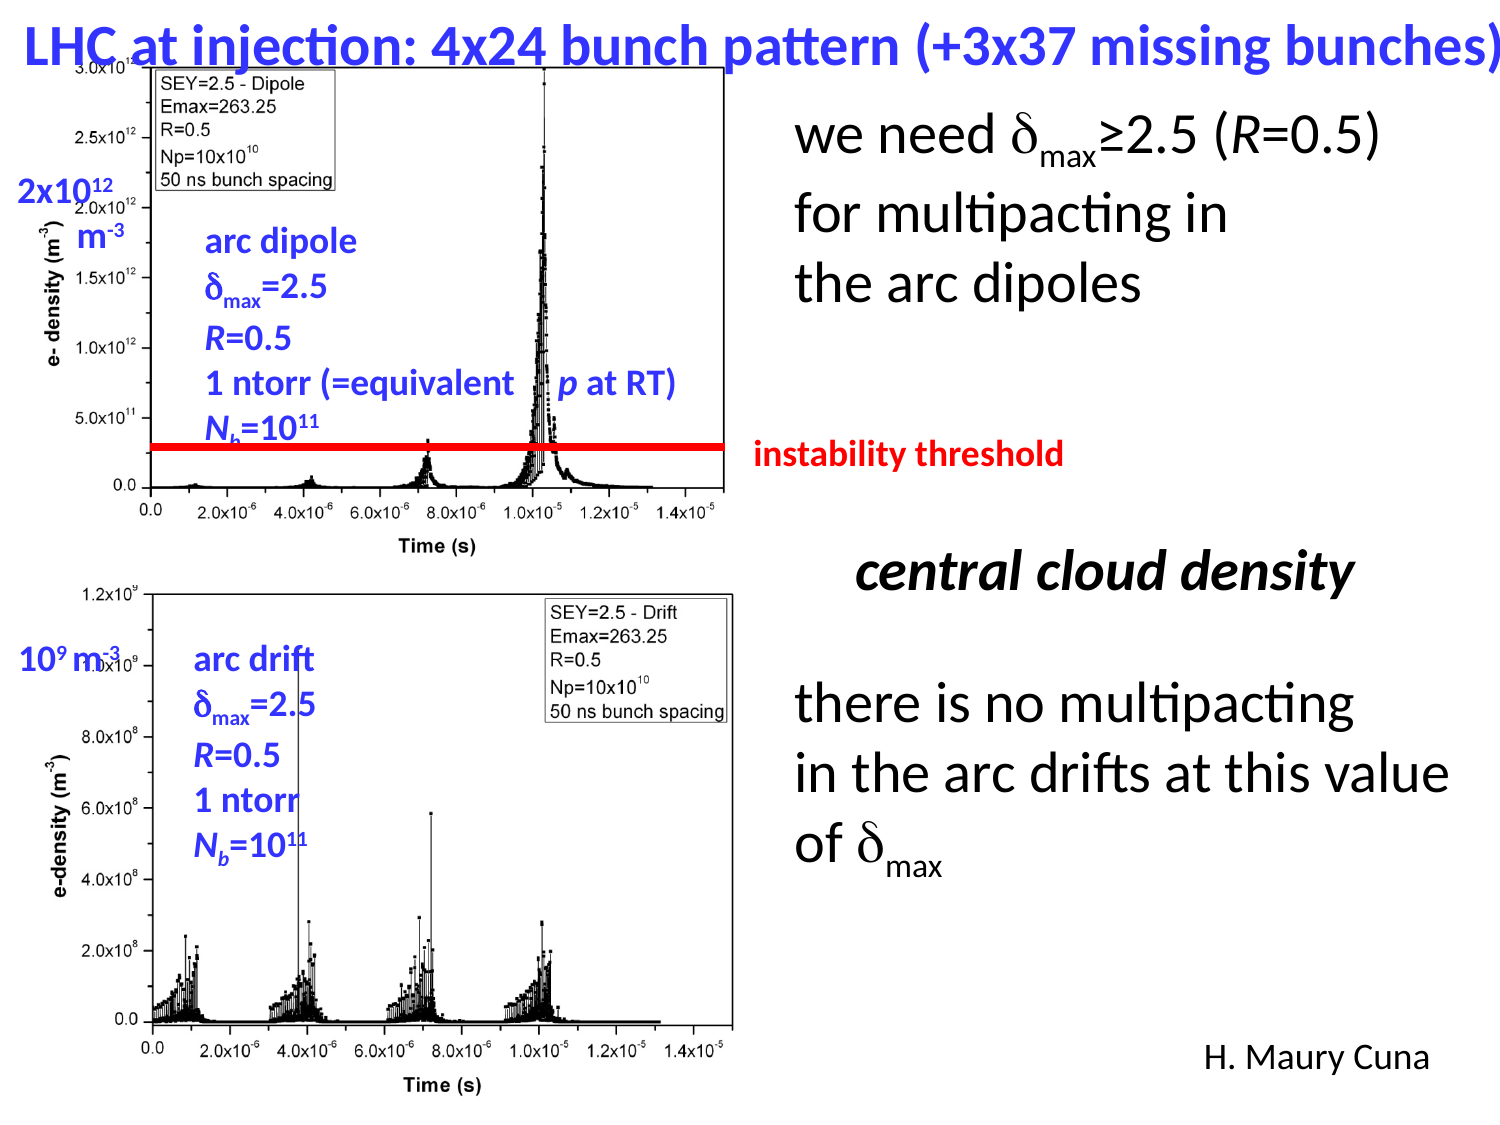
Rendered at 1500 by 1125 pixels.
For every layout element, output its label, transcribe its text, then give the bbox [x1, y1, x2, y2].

picture [0, 0, 841, 585]
text_box LHC at injection: 4x24 bunch pattern (+3x37 missing bunches) [842, 0, 1500, 85]
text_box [0, 524, 851, 1125]
text_box central cloud density [851, 525, 1371, 610]
text_box we need dmax≥2.5 (R=0.5) for multipacting in the arc dipoles there is no multipacting in the arc drifts at this value of dmax [845, 87, 1466, 892]
text_box H. Maury Cuna [1188, 1024, 1446, 1085]
